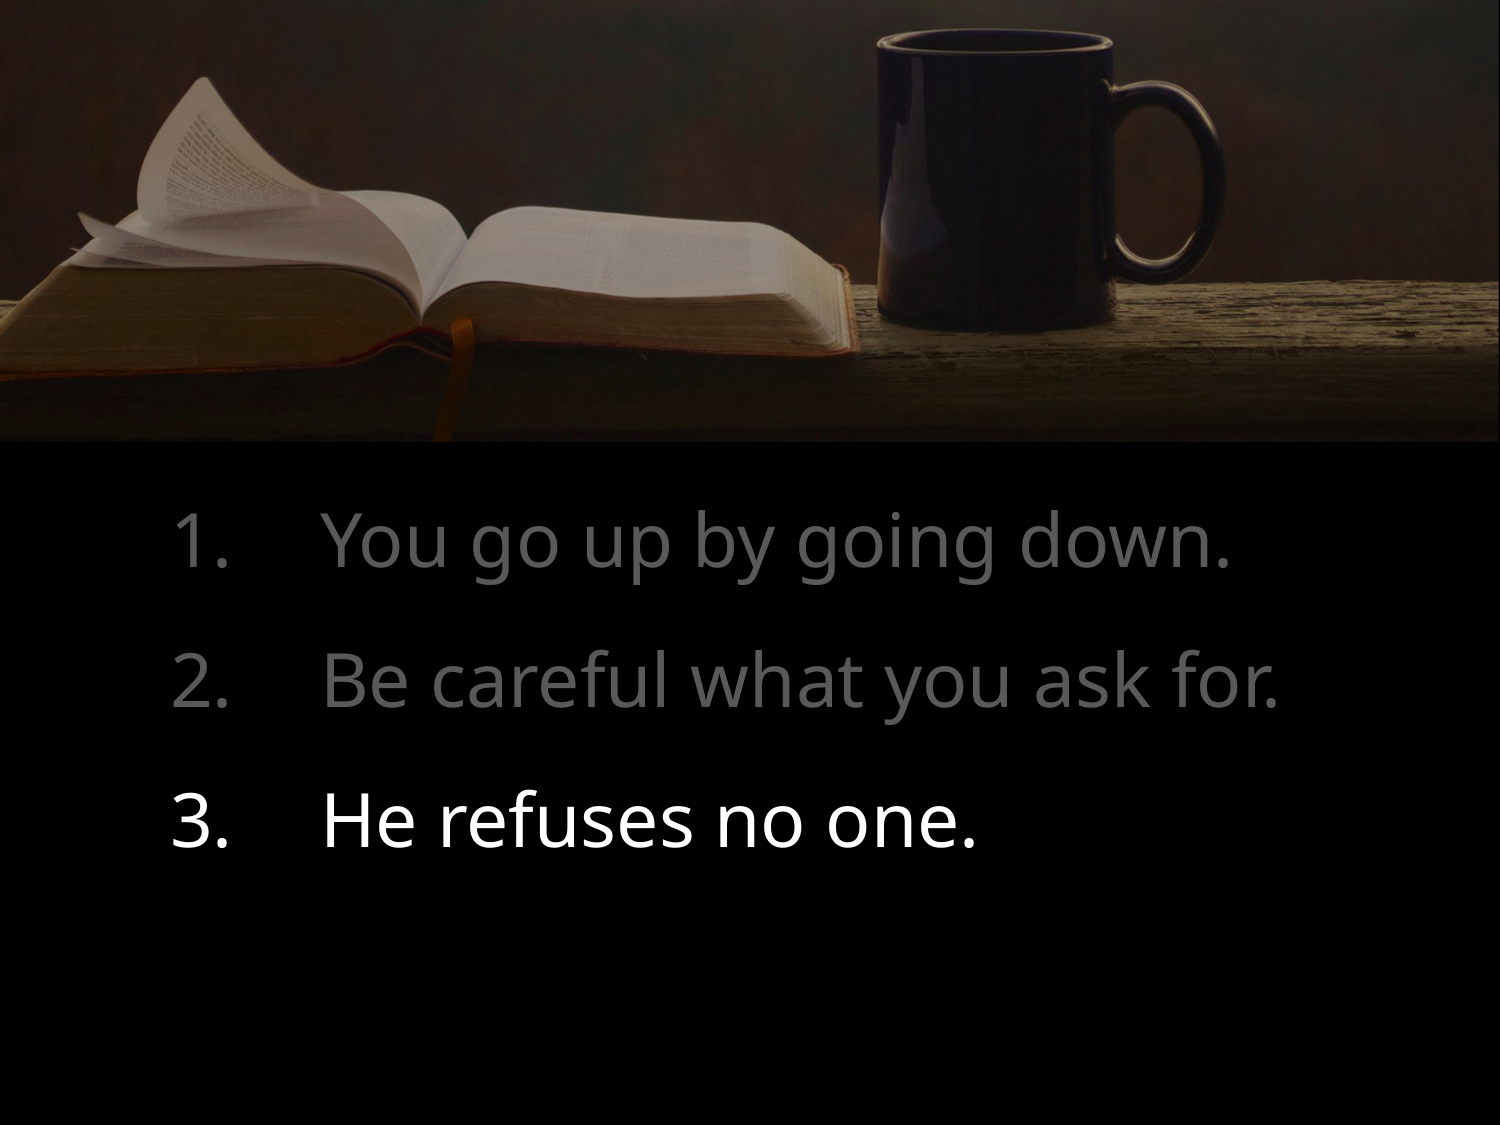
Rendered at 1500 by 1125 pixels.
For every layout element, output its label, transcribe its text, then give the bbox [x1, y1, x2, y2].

picture [0, 0, 1499, 457]
text_box You go up by going down. Be careful what you ask for. He refuses no one. [115, 485, 1389, 870]
